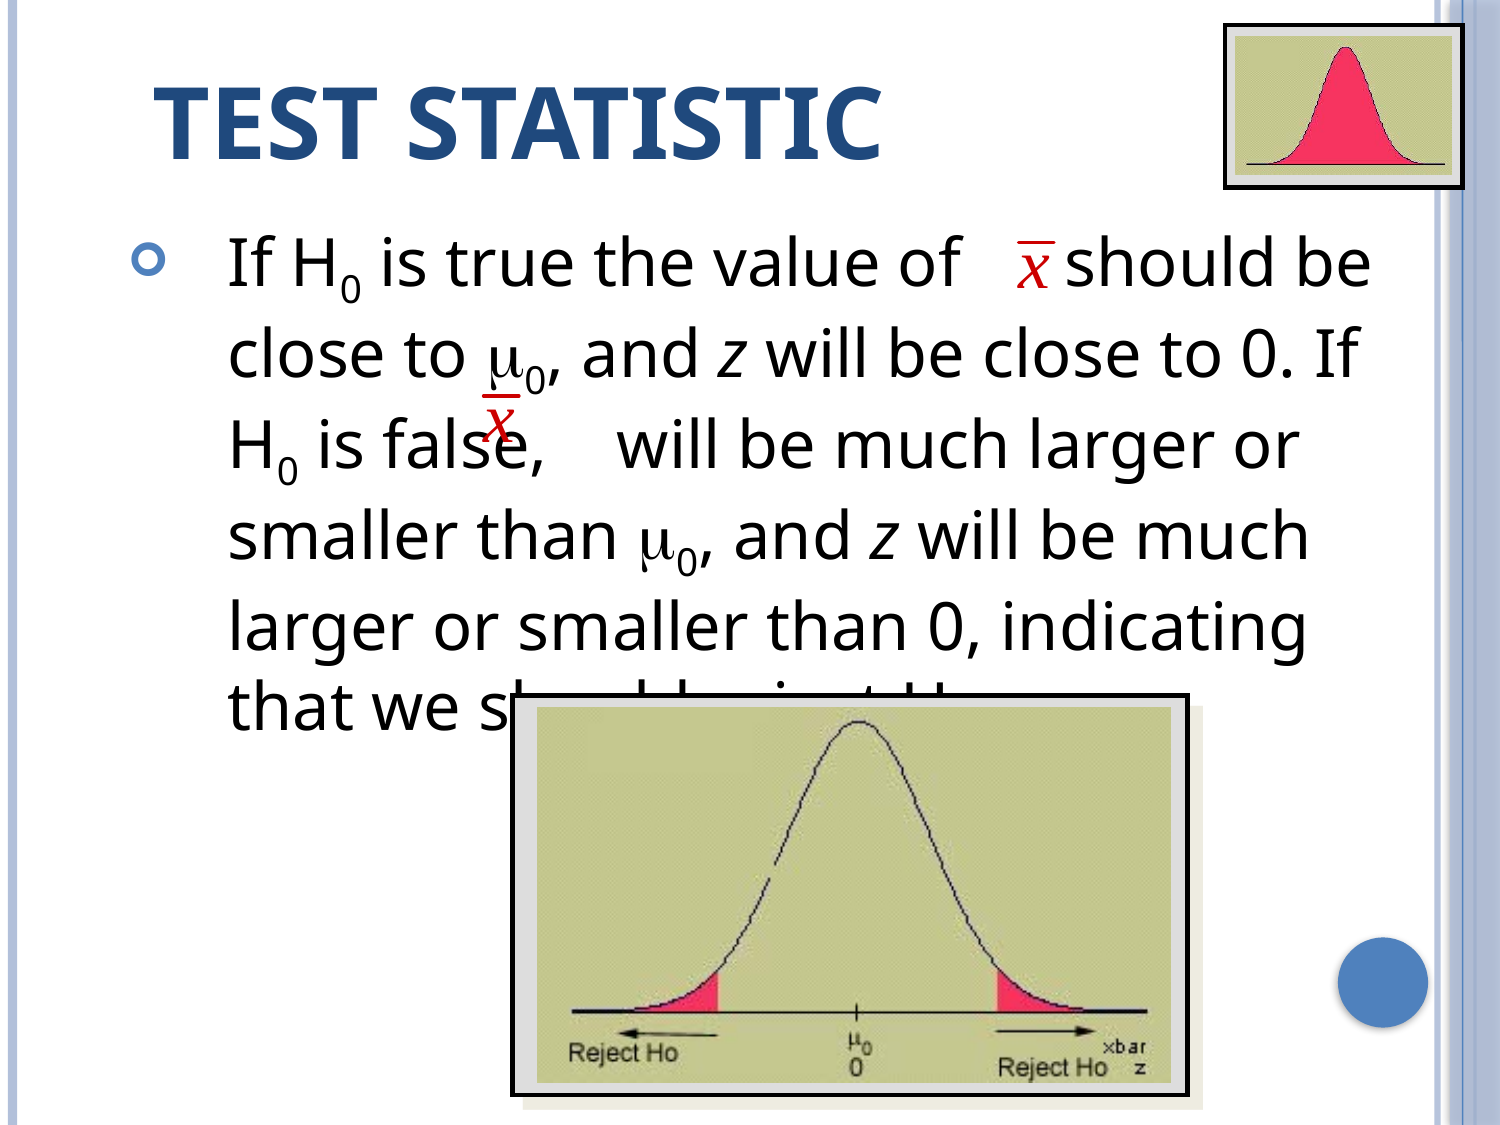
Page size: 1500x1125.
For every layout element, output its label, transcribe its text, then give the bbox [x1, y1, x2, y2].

list If H0 is true the value of should be close to m0, and z will be close to 0. If H0 is false, will be much larger or smaller than m0, and z will be much larger or smaller than 0, indicating that we should reject H0. [112, 212, 1463, 963]
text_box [1224, 24, 1463, 188]
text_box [511, 694, 1188, 1096]
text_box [466, 224, 1074, 464]
title Test Statistic [137, 0, 1275, 188]
